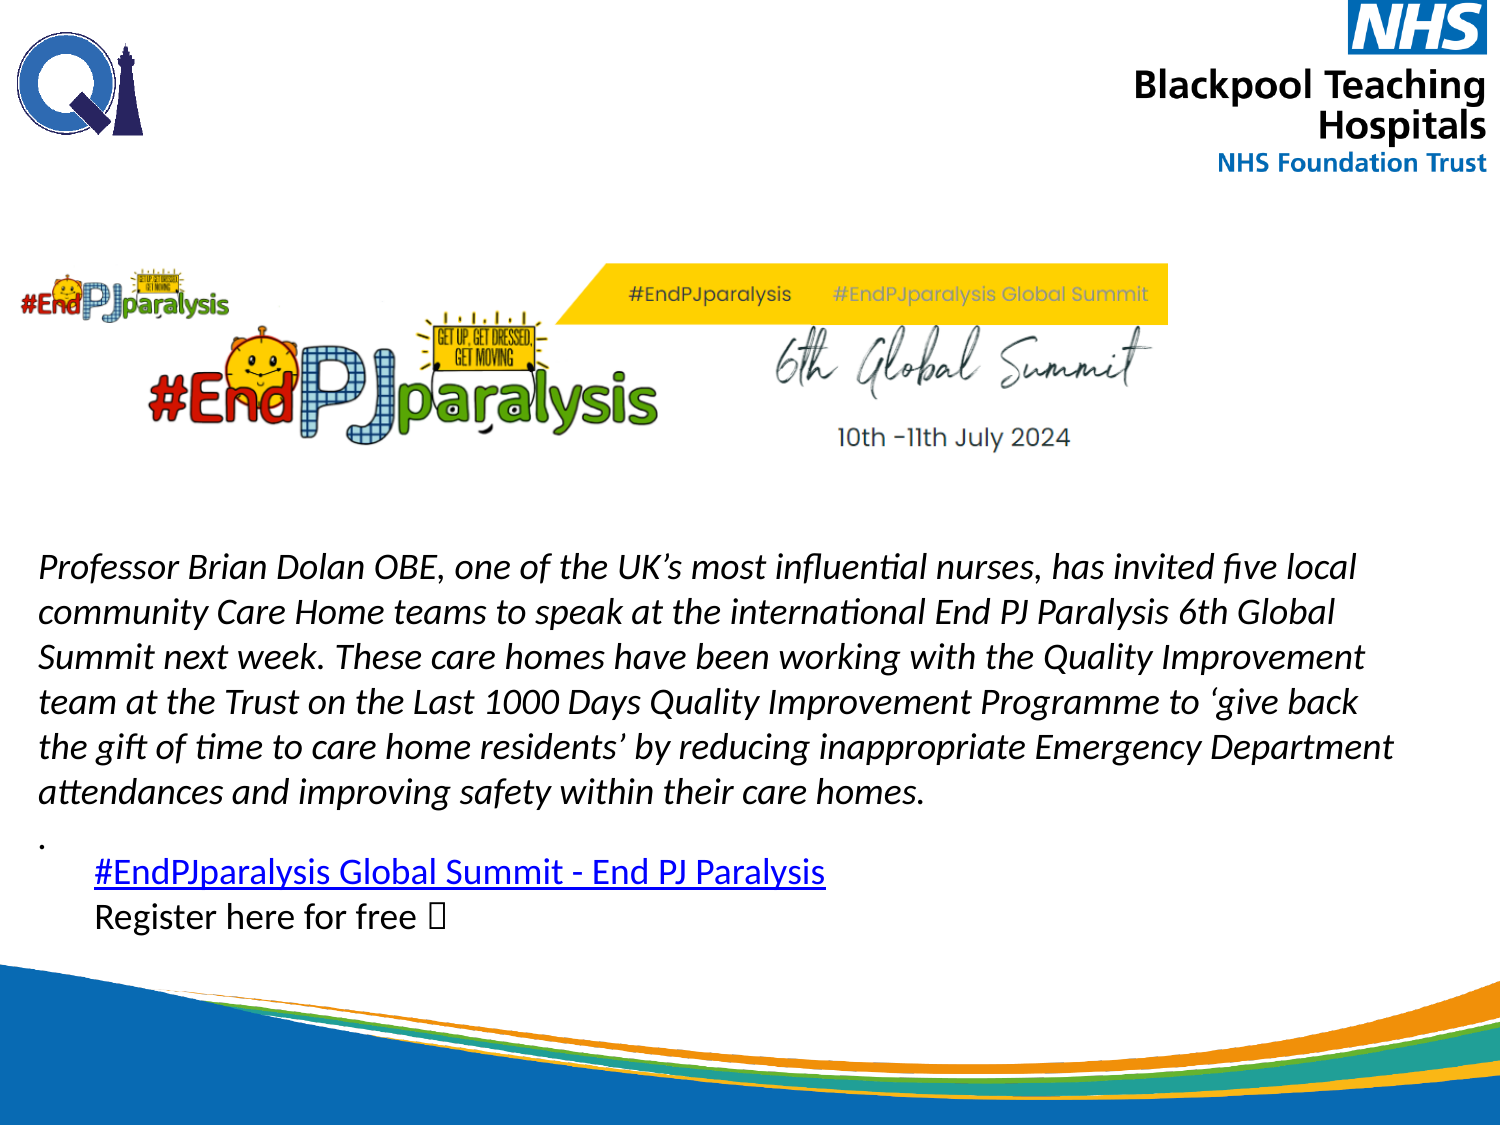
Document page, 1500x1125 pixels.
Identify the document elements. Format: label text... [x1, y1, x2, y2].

text_box #EndPJparalysis Global Summit - End PJ Paralysis Register here for free  [79, 839, 1446, 945]
text_box Professor Brian Dolan OBE, one of the UK’s most influential nurses, has invited five local community Care Home teams to speak at the international End PJ Paralysis 6th Global Summit next week. These care homes have been working with the Quality Improvement team at the Trust on the Last 1000 Days Quality Improvement Programme to ‘give back the gift of time to care home residents’ by reducing inappropriate Emergency Department attendances and improving safety within their care homes. . [23, 534, 1421, 865]
picture [1116, 0, 1500, 197]
picture [0, 231, 1168, 489]
picture [0, 1, 160, 161]
picture [0, 550, 1500, 1125]
